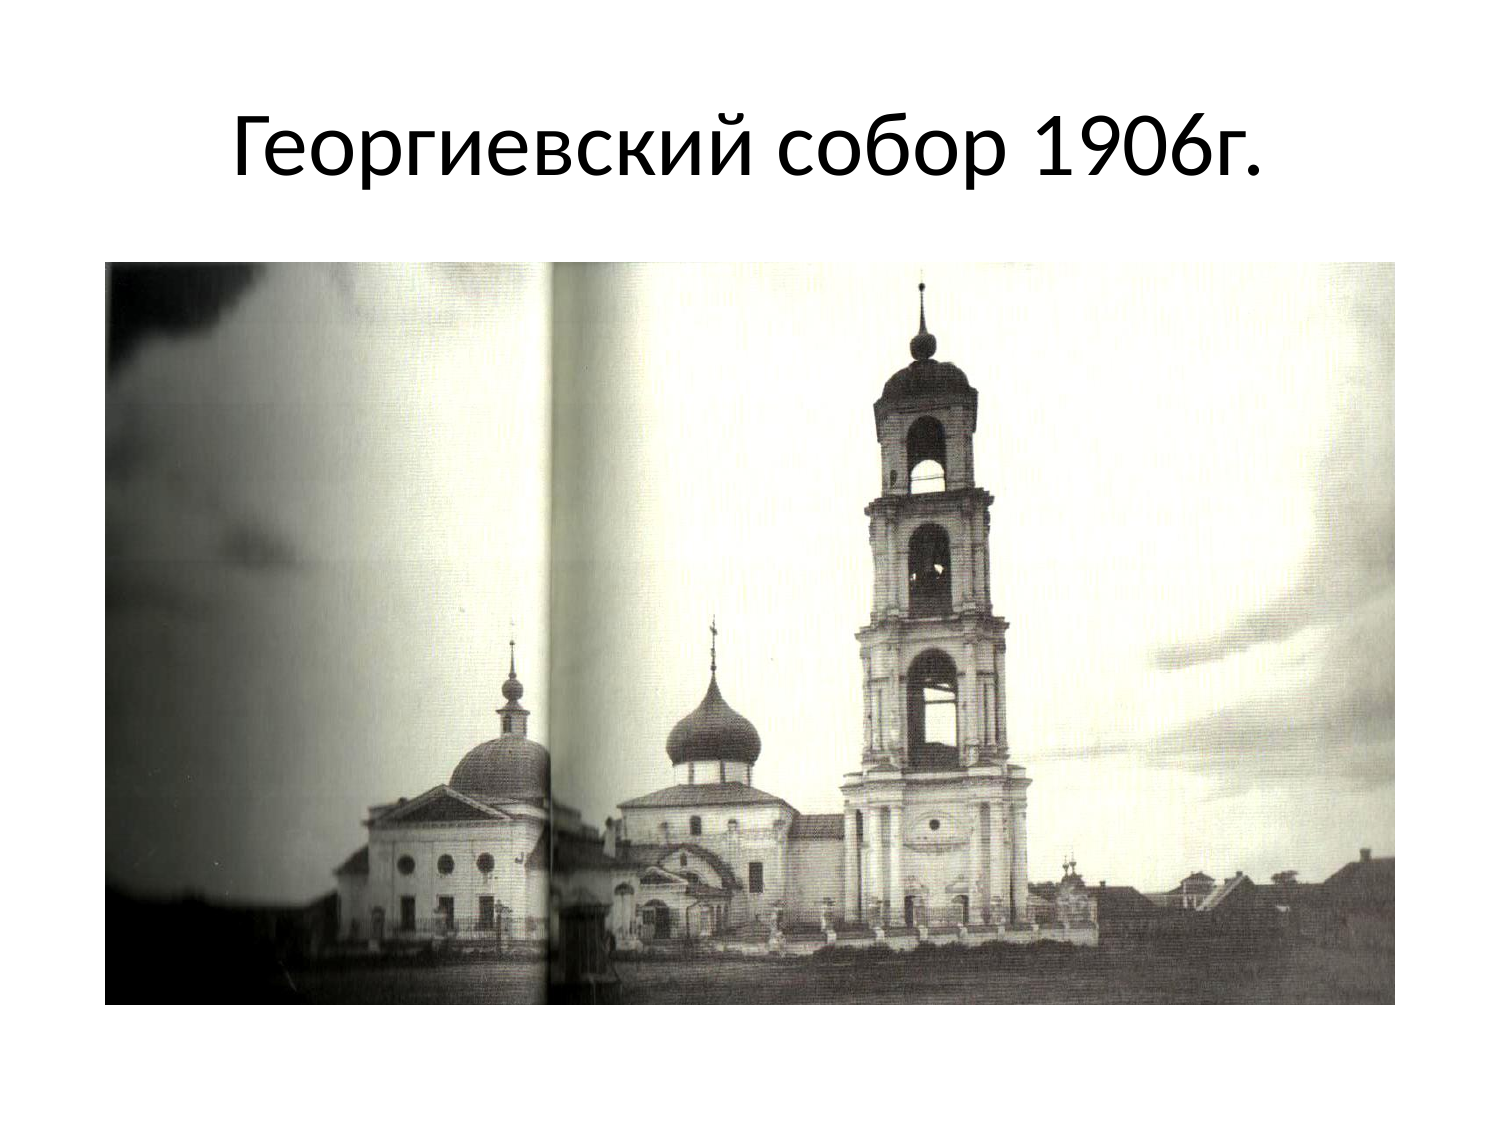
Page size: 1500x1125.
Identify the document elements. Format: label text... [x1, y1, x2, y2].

title Георгиевский собор 1906г. [75, 45, 1425, 233]
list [105, 262, 1395, 1006]
